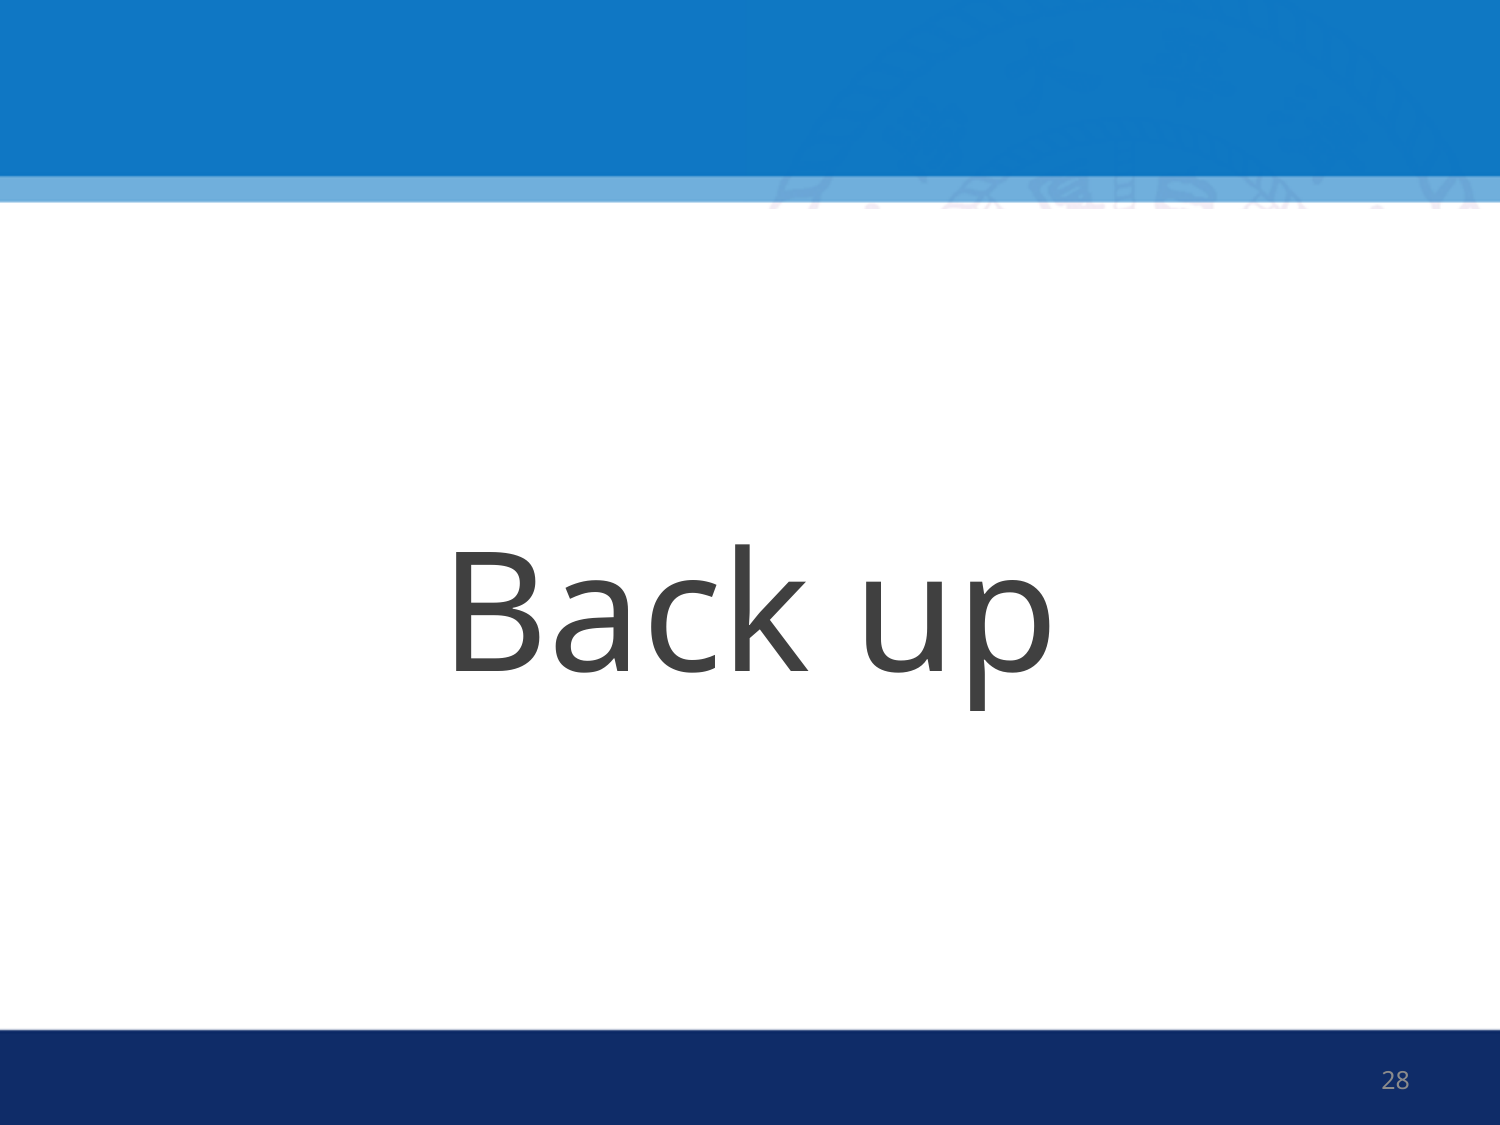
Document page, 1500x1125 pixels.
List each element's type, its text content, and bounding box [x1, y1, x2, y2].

slide_number 28 [1074, 1042, 1425, 1103]
list Back up [75, 397, 1425, 875]
picture [0, 0, 1500, 209]
picture [0, 742, 1500, 1125]
